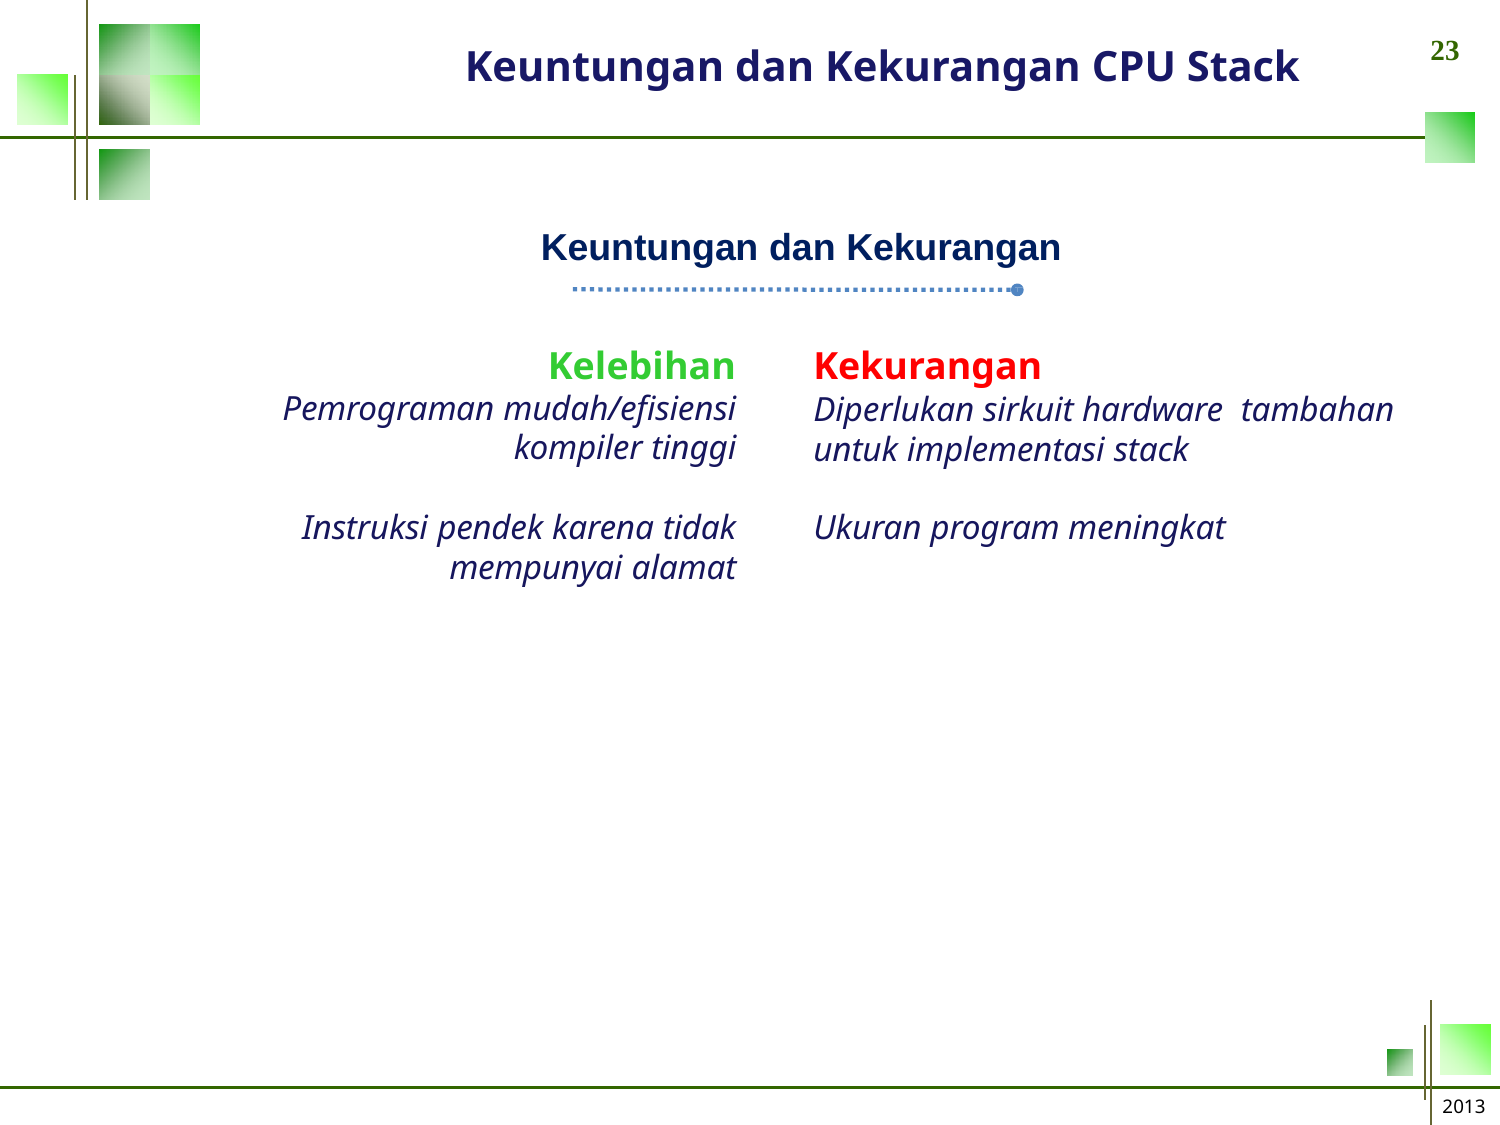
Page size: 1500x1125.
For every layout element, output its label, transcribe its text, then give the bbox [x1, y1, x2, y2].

text_box [1006, 283, 1024, 297]
text_box Kekurangan Diperlukan sirkuit hardware tambahan untuk implementasi stack [811, 339, 1427, 468]
slide_number 2013 [1440, 1092, 1493, 1125]
text_box Instruksi pendek karena tidak mempunyai alamat [231, 504, 738, 587]
picture [1440, 1024, 1491, 1075]
text_box Keuntungan dan Kekurangan [538, 220, 1066, 268]
text_box Kelebihan Pemrograman mudah/efisiensi kompiler tinggi [220, 339, 738, 467]
picture [17, 74, 68, 125]
text_box 23 [1428, 29, 1463, 67]
picture [99, 149, 150, 200]
picture [1425, 112, 1475, 163]
text_box Ukuran program meningkat [811, 504, 1280, 547]
picture [1387, 1049, 1413, 1076]
title Keuntungan dan Kekurangan CPU Stack [462, 38, 1401, 229]
picture [99, 24, 200, 125]
